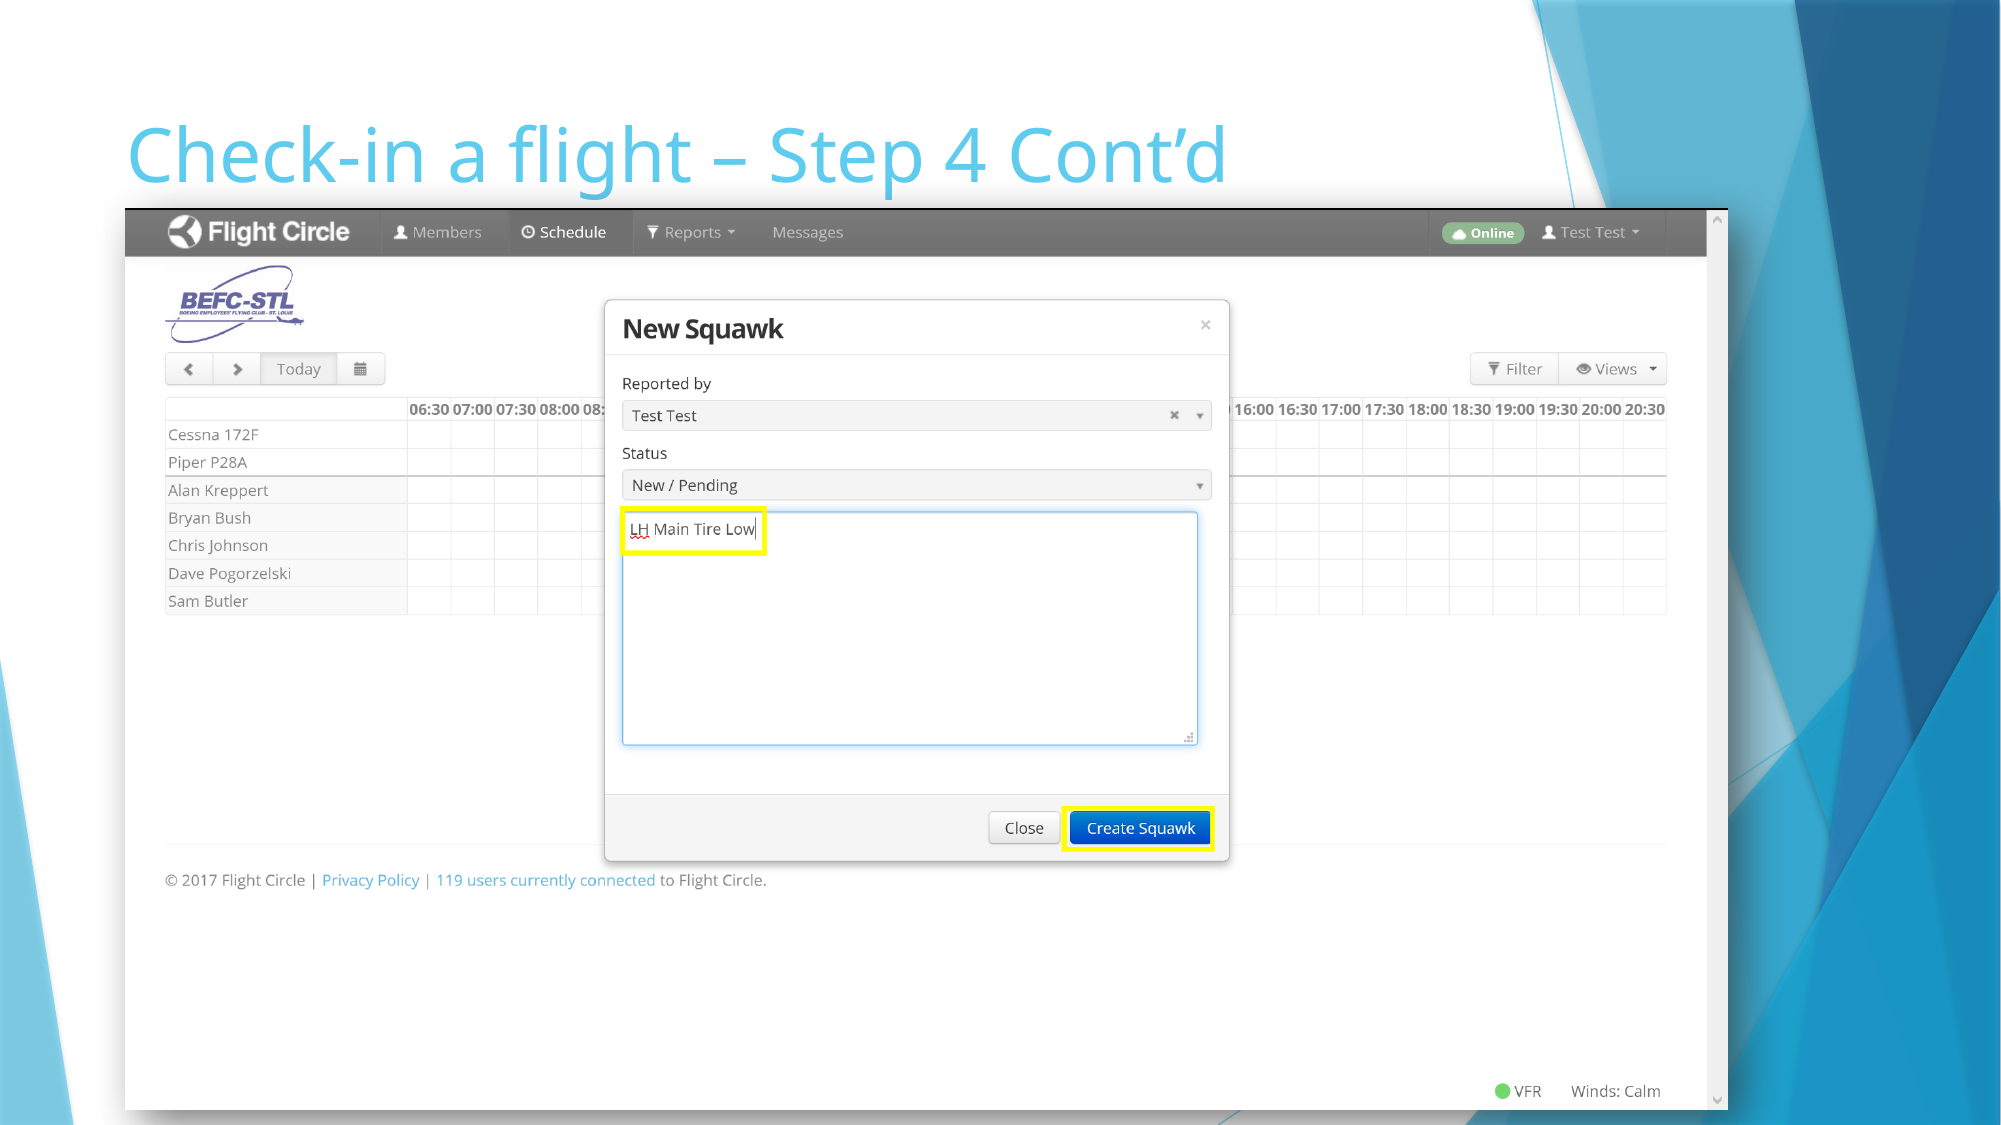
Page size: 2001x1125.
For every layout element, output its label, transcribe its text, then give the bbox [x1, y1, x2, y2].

picture [124, 207, 1729, 1111]
title Check-in a flight – Step 4 Cont’d [111, 99, 1657, 228]
